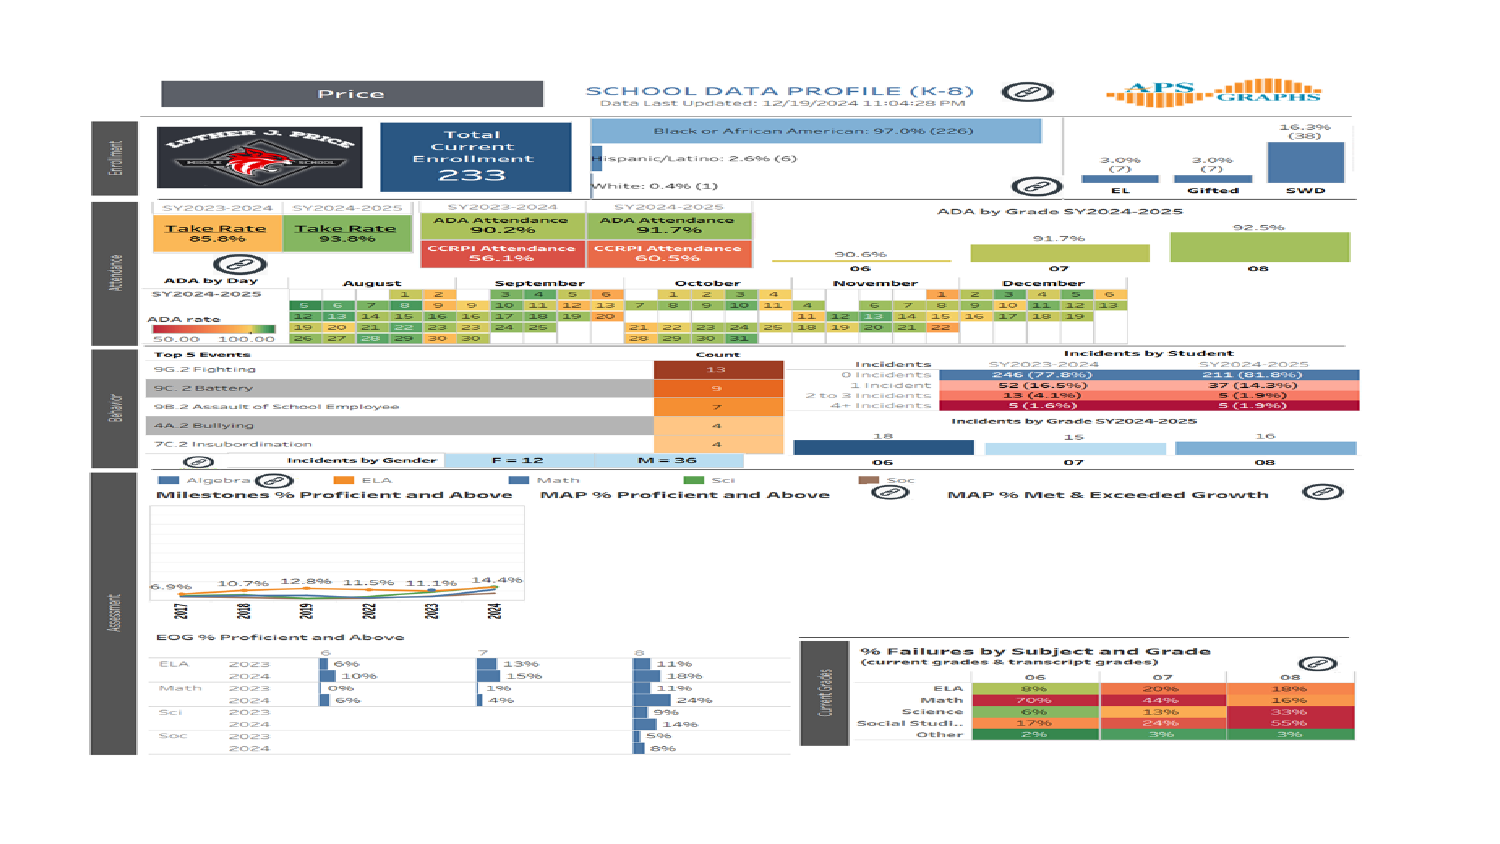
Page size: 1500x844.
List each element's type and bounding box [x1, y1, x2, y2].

picture [50, 72, 1364, 761]
